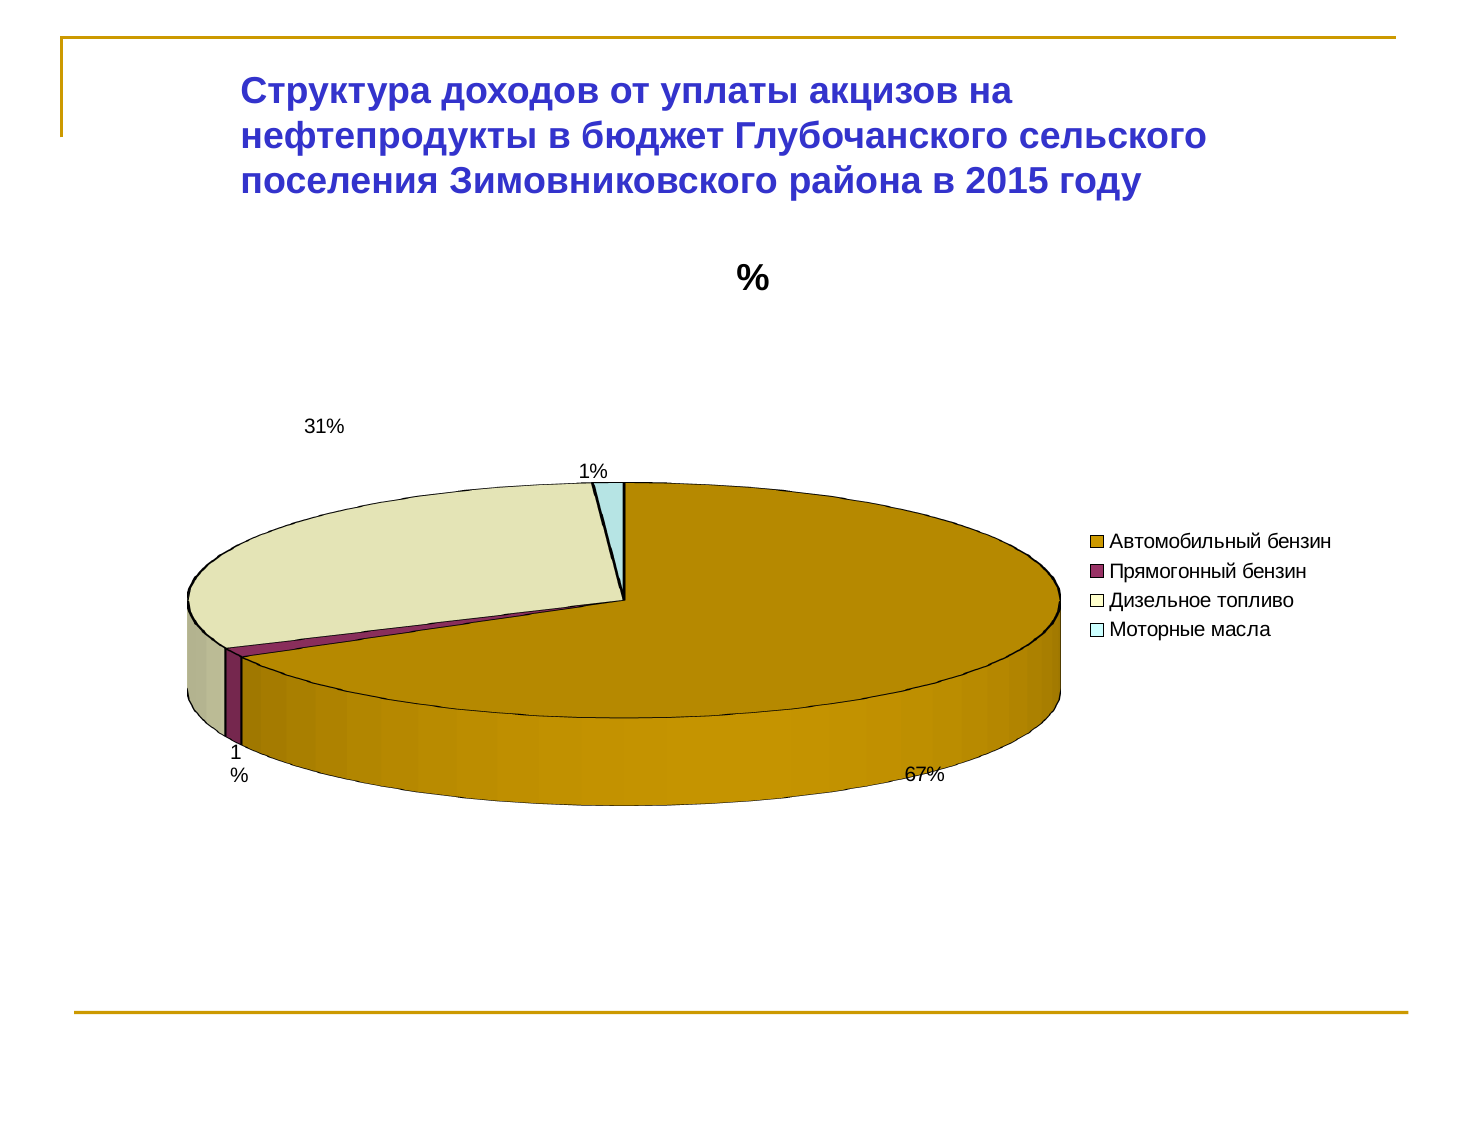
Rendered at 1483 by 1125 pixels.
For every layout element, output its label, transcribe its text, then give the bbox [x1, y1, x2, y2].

text_box Структура доходов от уплаты акцизов на нефтепродукты в бюджет Глубочанского сельского поселения Зимовниковского района в 2015 году [225, 58, 1246, 209]
chart [155, 222, 1351, 950]
